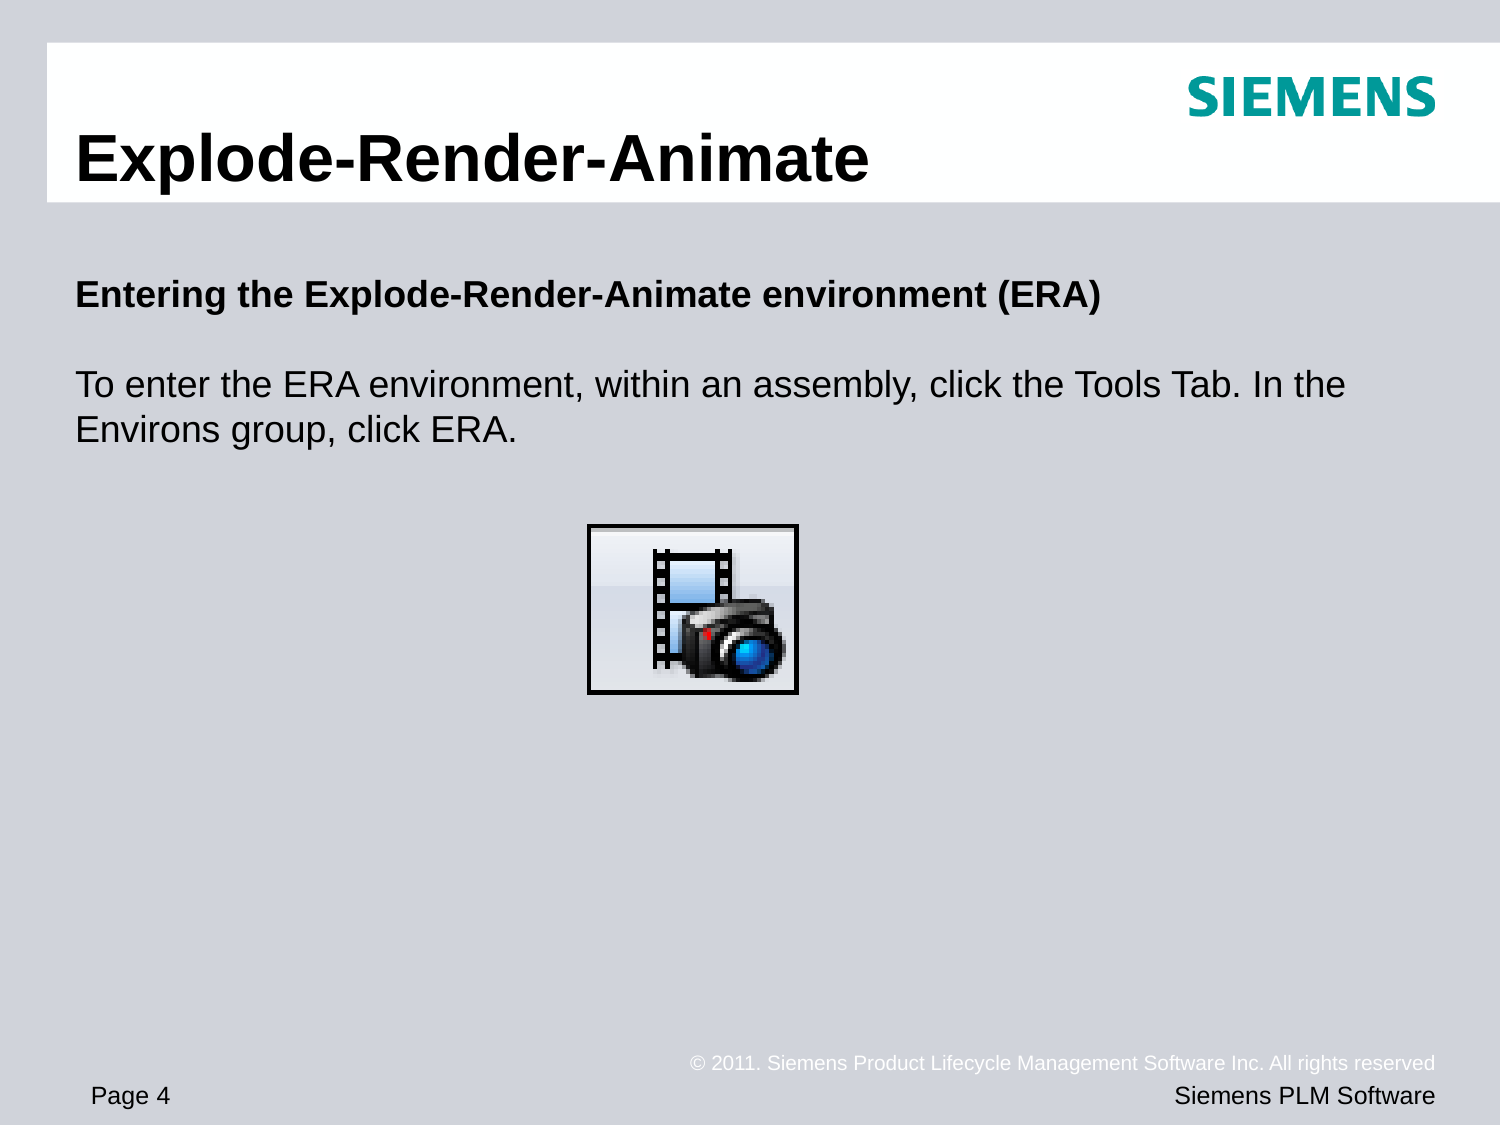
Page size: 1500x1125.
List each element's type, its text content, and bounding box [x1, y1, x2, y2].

picture [587, 524, 799, 695]
list Entering the Explode-Render-Animate environment (ERA) To enter the ERA environment, within an assembly, click the Tools Tab. In the Environs group, click ERA. [74, 224, 1413, 1038]
title Explode-Render-Animate [74, 62, 1095, 196]
picture [1181, 69, 1444, 123]
